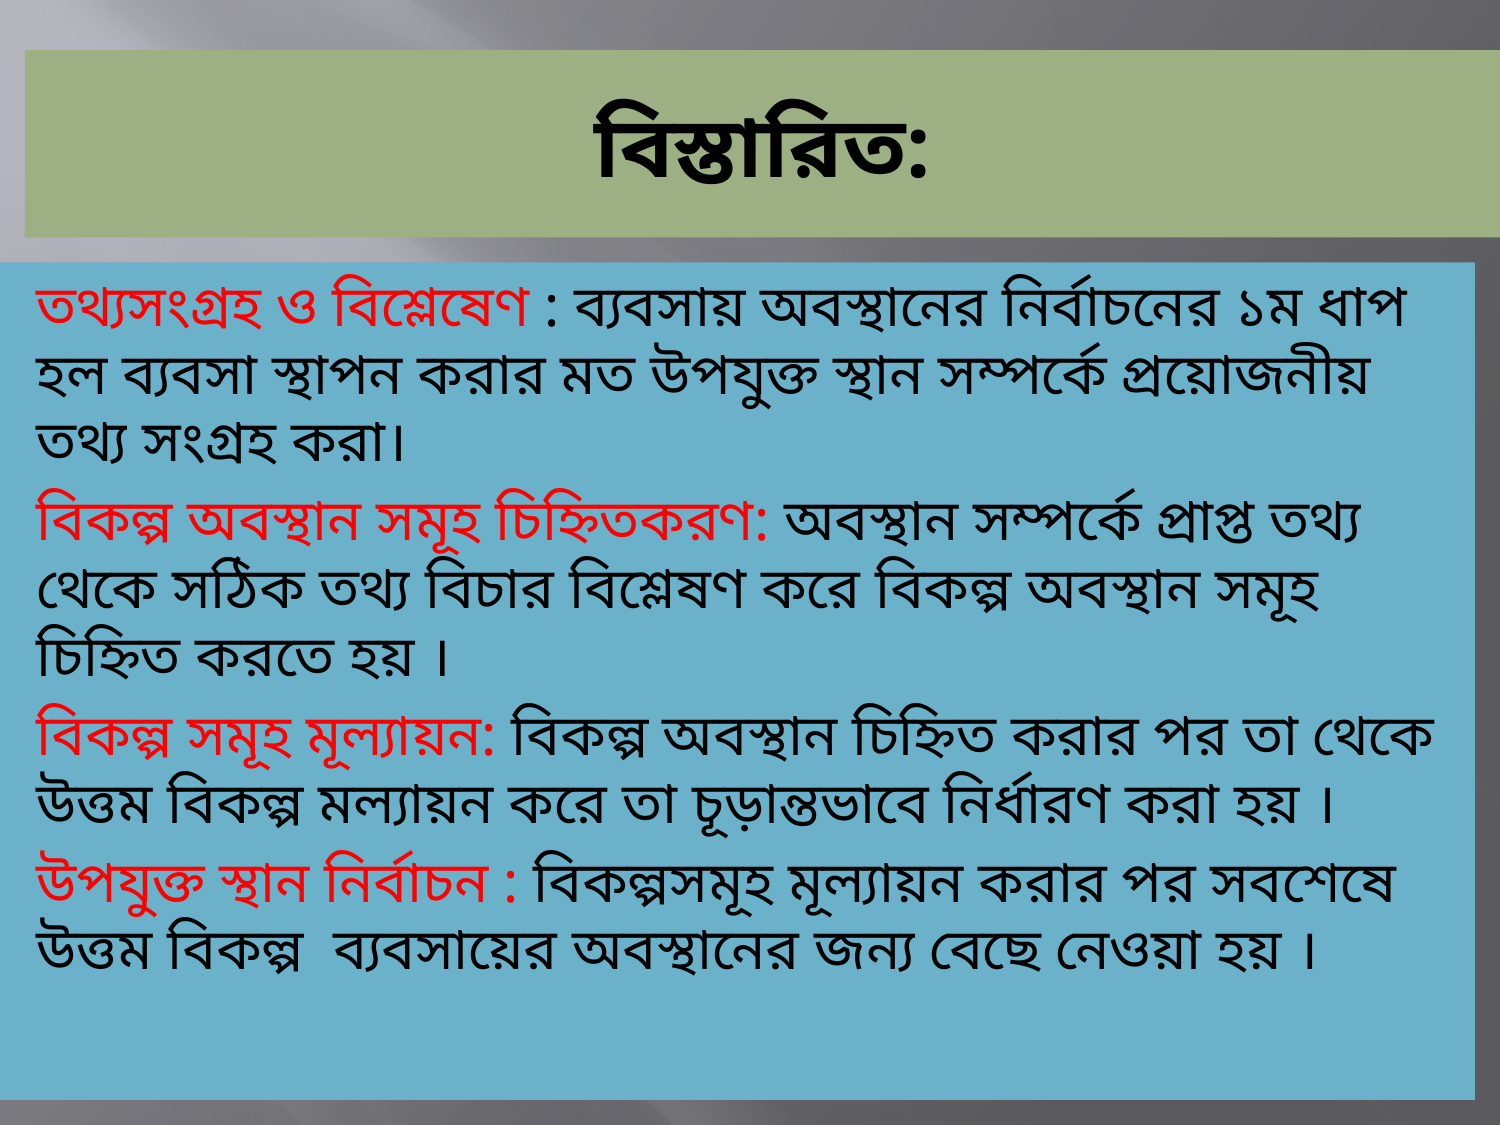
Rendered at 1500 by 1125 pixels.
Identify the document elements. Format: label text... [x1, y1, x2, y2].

list তথ্যসংগ্রহ ও বিশ্লেষেণ : ব্যবসায় অবস্থানের নির্বাচনের ১ম ধাপ হল ব্যবসা স্থাপন করার মত উপযুক্ত স্থান সম্পর্কে প্রয়োজনীয় তথ্য সংগ্রহ করা। বিকল্প অবস্থান সমূহ চিহ্নিতকরণ: অবস্থান সম্পর্কে প্রাপ্ত তথ্য থেকে সঠিক তথ্য বিচার বিশ্লেষণ করে বিকল্প অবস্থান সমূহ চিহ্নিত করতে হয় । বিকল্প সমূহ মূল্যায়ন: বিকল্প অবস্থান চিহ্নিত করার পর তা থেকে উত্তম বিকল্প মল্যায়ন করে তা চূড়ান্তভাবে নির্ধারণ করা হয় । উপযুক্ত স্থান নির্বাচন : বিকল্পসমূহ মূল্যায়ন করার পর সবশেষে উত্তম বিকল্প ব্যবসায়ের অবস্থানের জন্য বেছে নেওয়া হয় । [0, 262, 1475, 1100]
title বিস্তারিত: [24, 50, 1500, 238]
